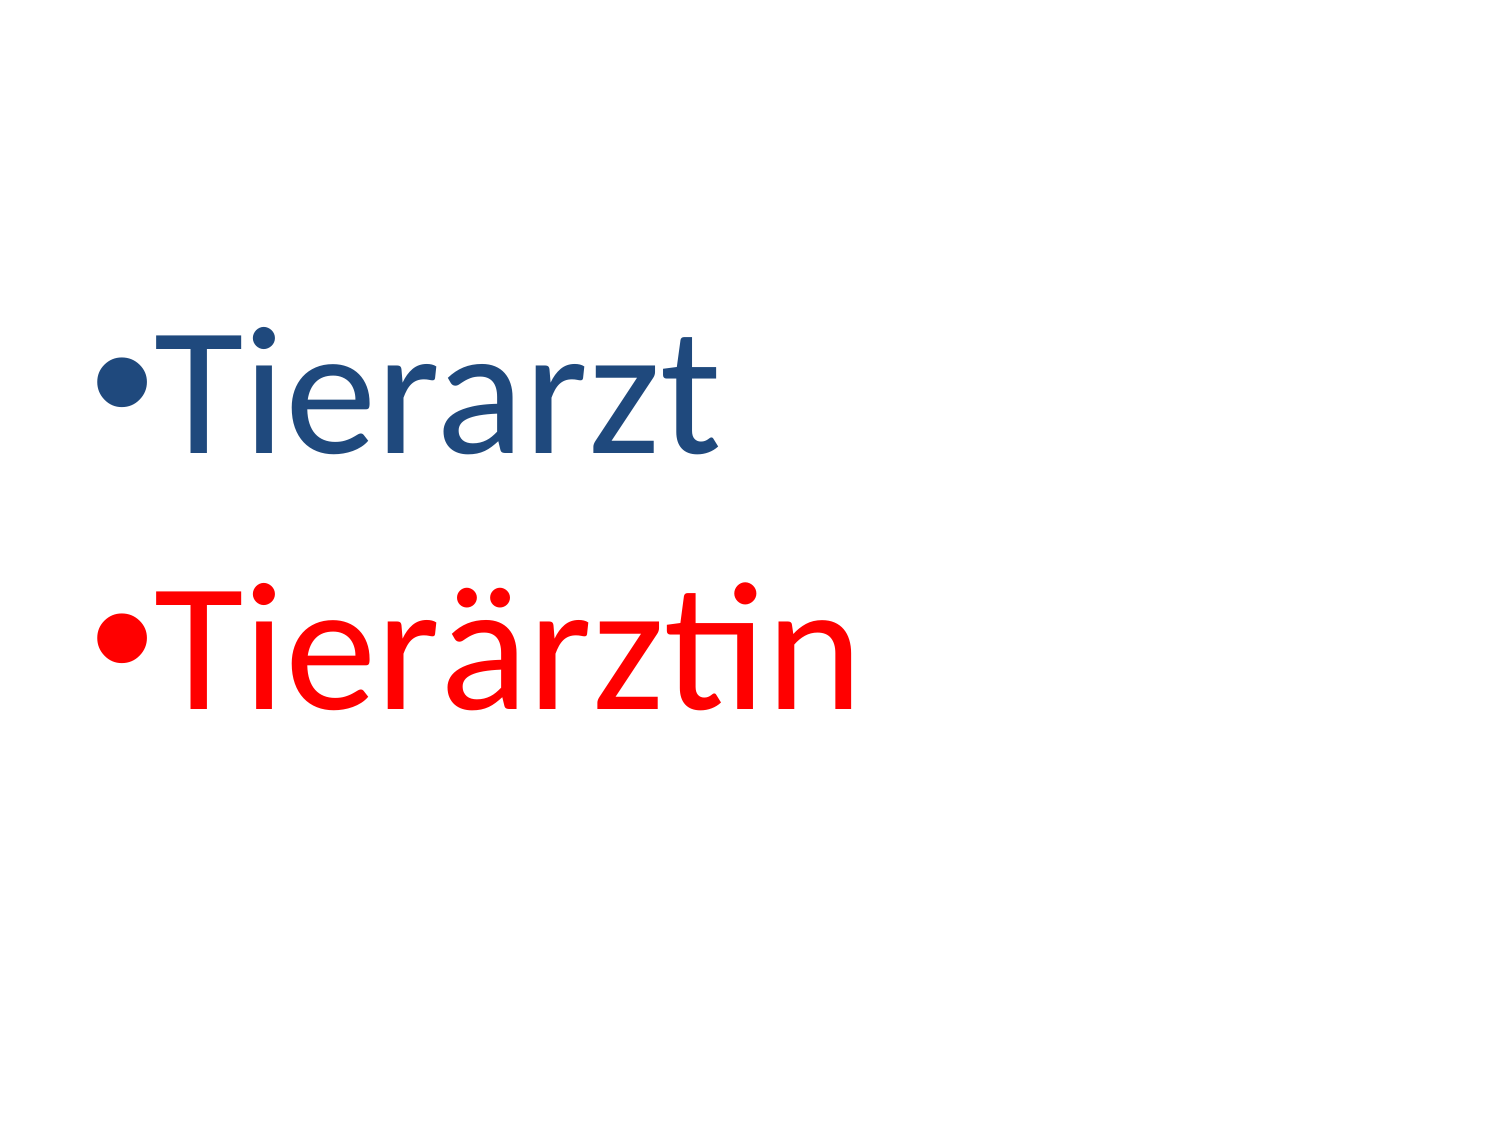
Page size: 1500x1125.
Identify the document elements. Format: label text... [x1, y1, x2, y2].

list Tierarzt Tierӓrztin [75, 262, 1425, 1005]
